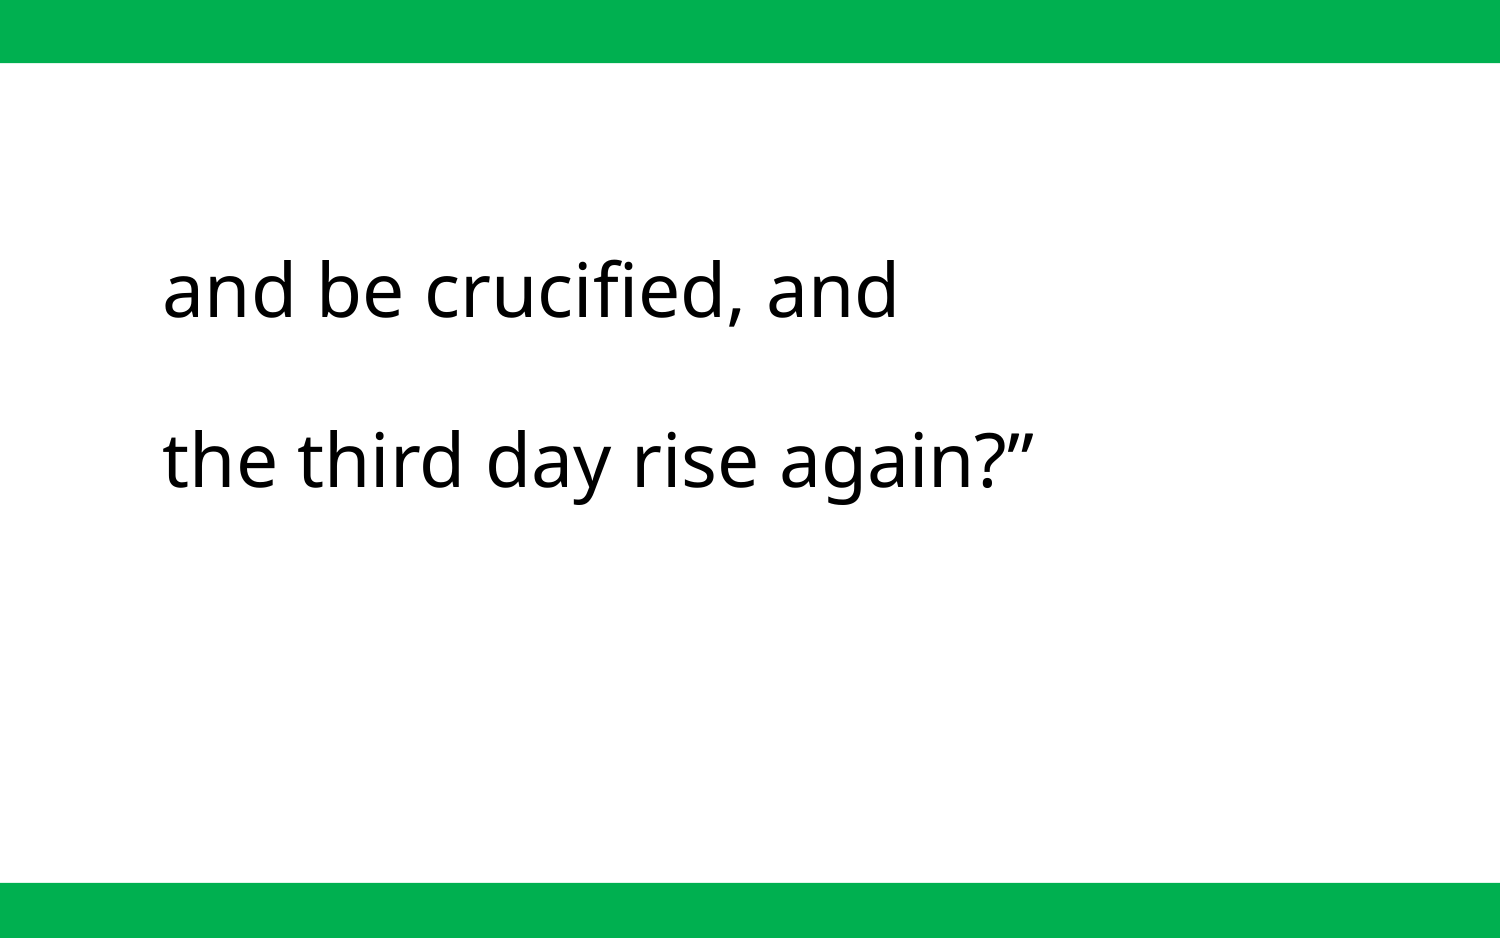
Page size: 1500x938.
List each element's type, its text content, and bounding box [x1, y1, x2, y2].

text_box [0, 0, 1500, 64]
text_box [0, 882, 1500, 938]
text_box the third day rise again?” [148, 405, 1324, 510]
text_box and be crucified, and [148, 234, 1375, 340]
